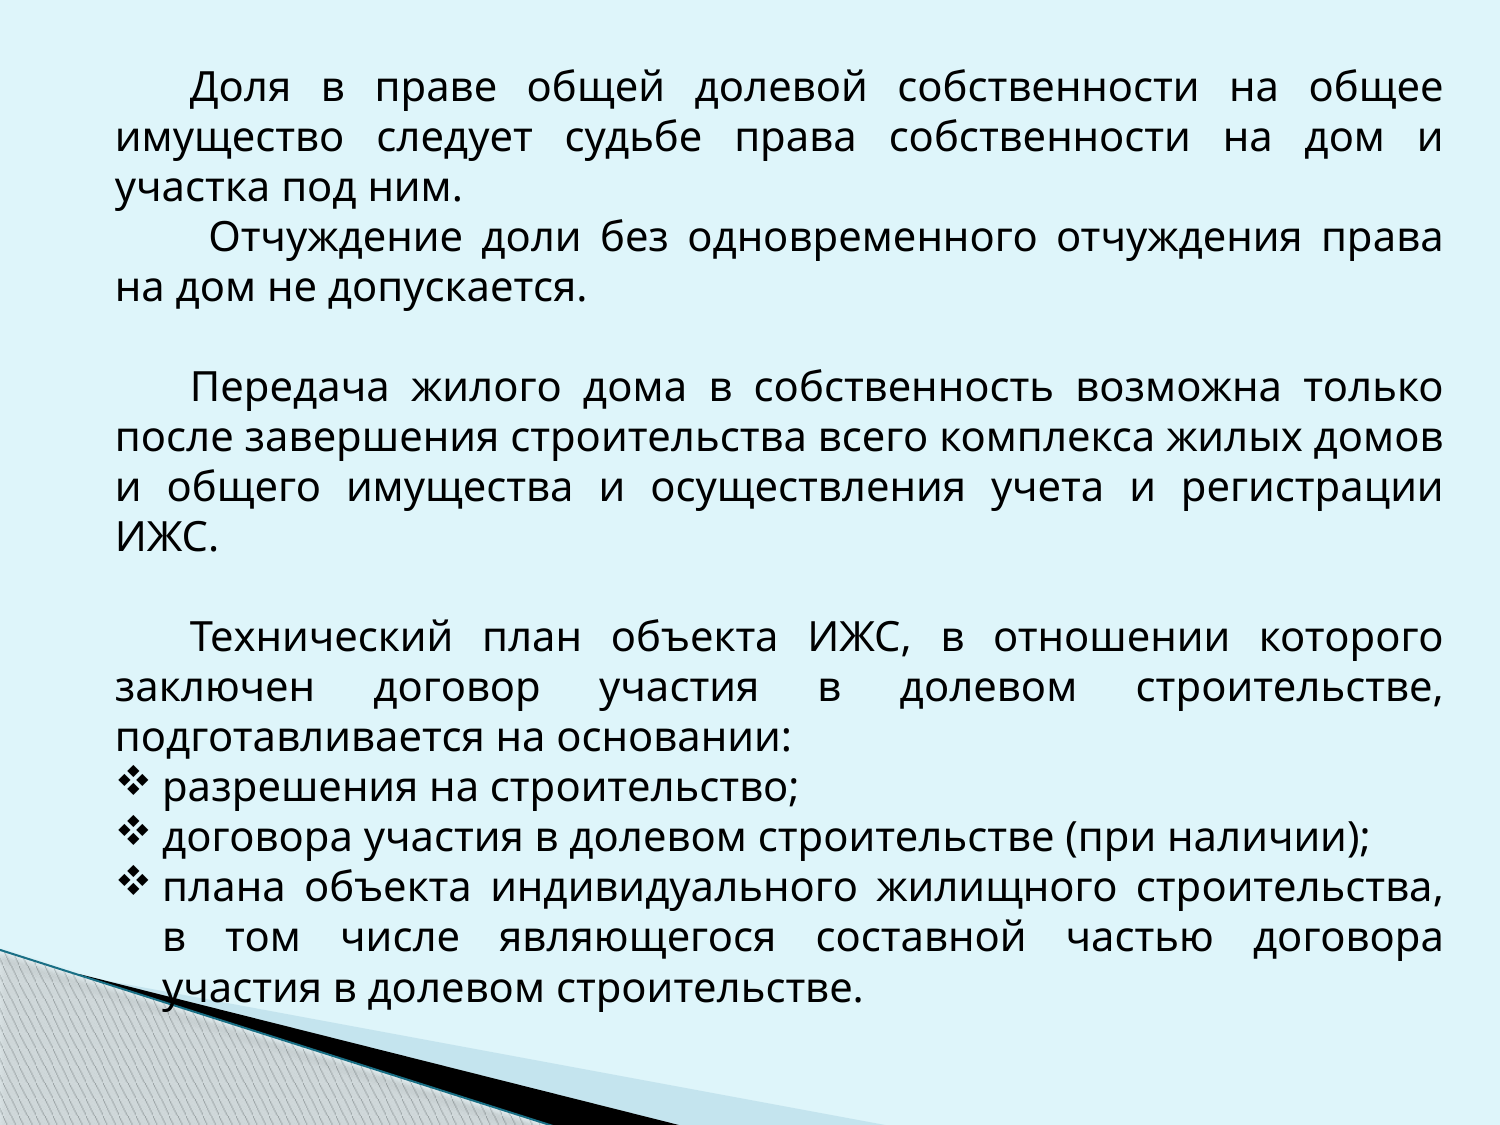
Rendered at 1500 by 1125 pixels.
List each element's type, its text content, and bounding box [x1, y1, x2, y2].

text_box Доля в праве общей долевой собственности на общее имущество следует судьбе права собственности на дом и участка под ним. Отчуждение доли без одновременного отчуждения права на дом не допускается. Передача жилого дома в собственность возможна только после завершения строительства всего комплекса жилых домов и общего имущества и осуществления учета и регистрации ИЖС. Технический план объекта ИЖС, в отношении которого заключен договор участия в долевом строительстве, подготавливается на основании: разрешения на строительство; договора участия в долевом строительстве (при наличии); плана объекта индивидуального жилищного строительства, в том числе являющегося составной частью договора участия в долевом строительстве. [100, 52, 1459, 1063]
